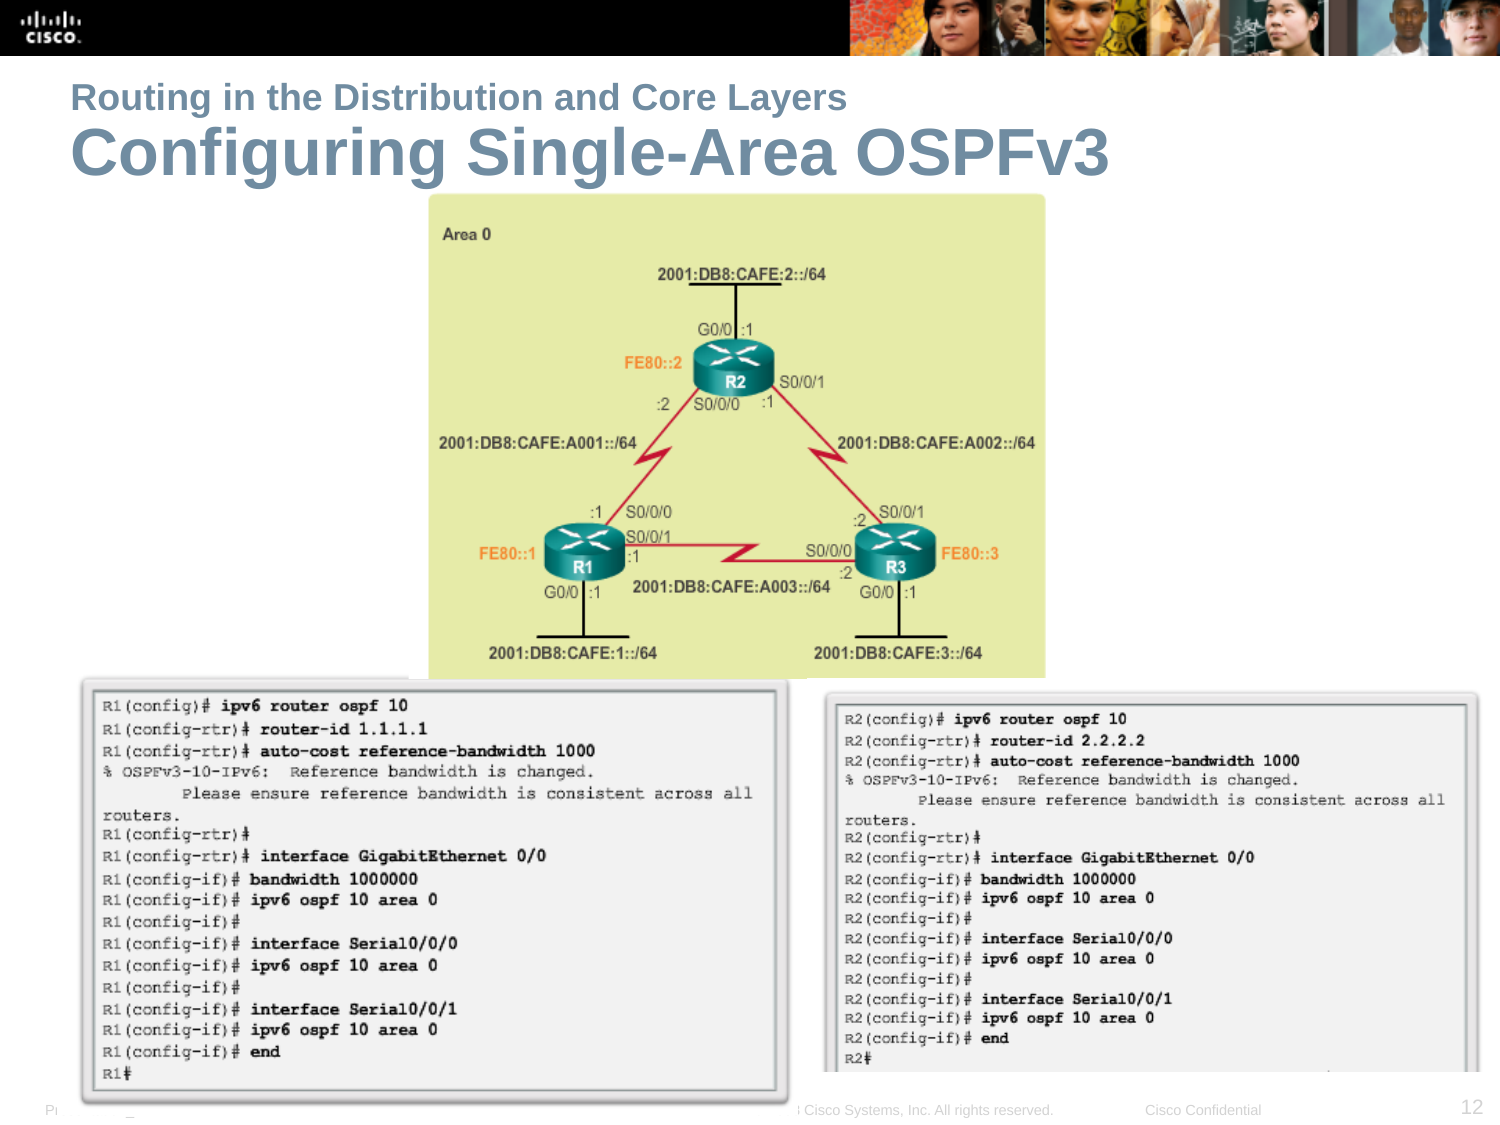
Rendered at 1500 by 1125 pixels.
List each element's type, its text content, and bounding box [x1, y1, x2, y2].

picture [0, 0, 1500, 56]
picture [56, 177, 1484, 1116]
title Routing in the Distribution and Core Layers Configuring Single-Area OSPFv3 [56, 59, 1394, 198]
